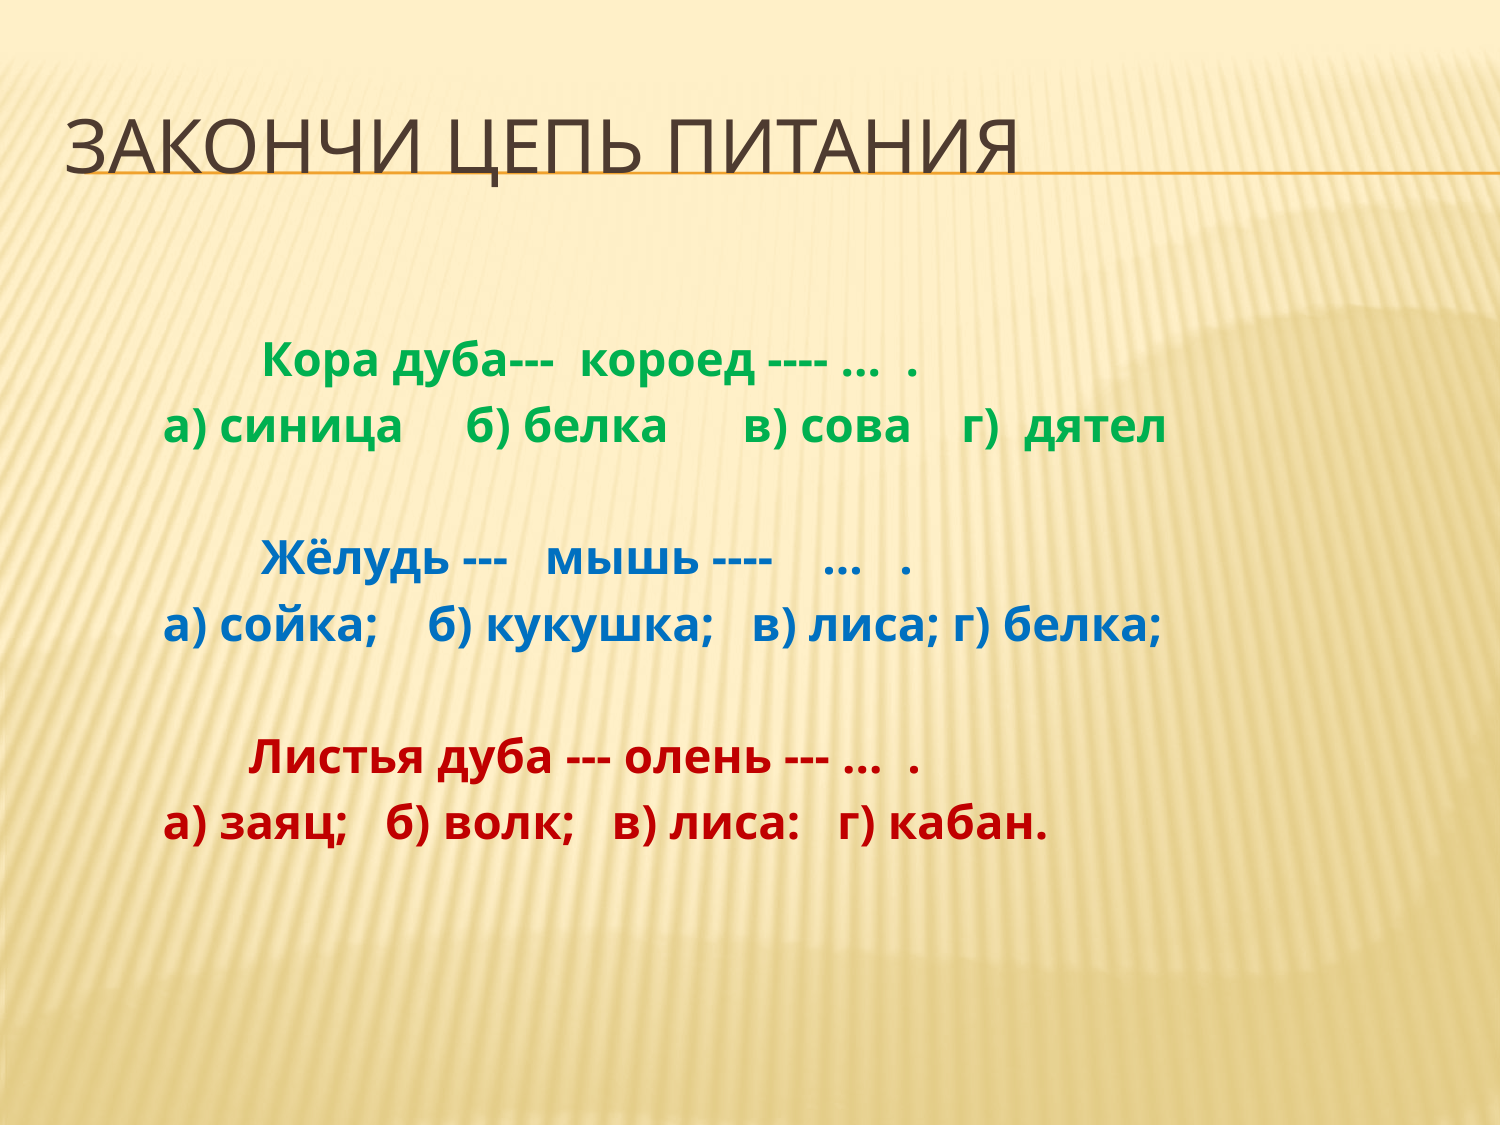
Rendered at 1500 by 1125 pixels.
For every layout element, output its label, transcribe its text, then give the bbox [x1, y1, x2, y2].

title Закончи цепь питания [50, 75, 1475, 213]
list Кора дуба--- короед ---- … . а) синица б) белка в) сова г) дятел Жёлудь --- мышь ---- … . а) сойка; б) кукушка; в) лиса; г) белка; Листья дуба --- олень --- … . а) заяц; б) волк; в) лиса: г) кабан. [50, 254, 1475, 998]
